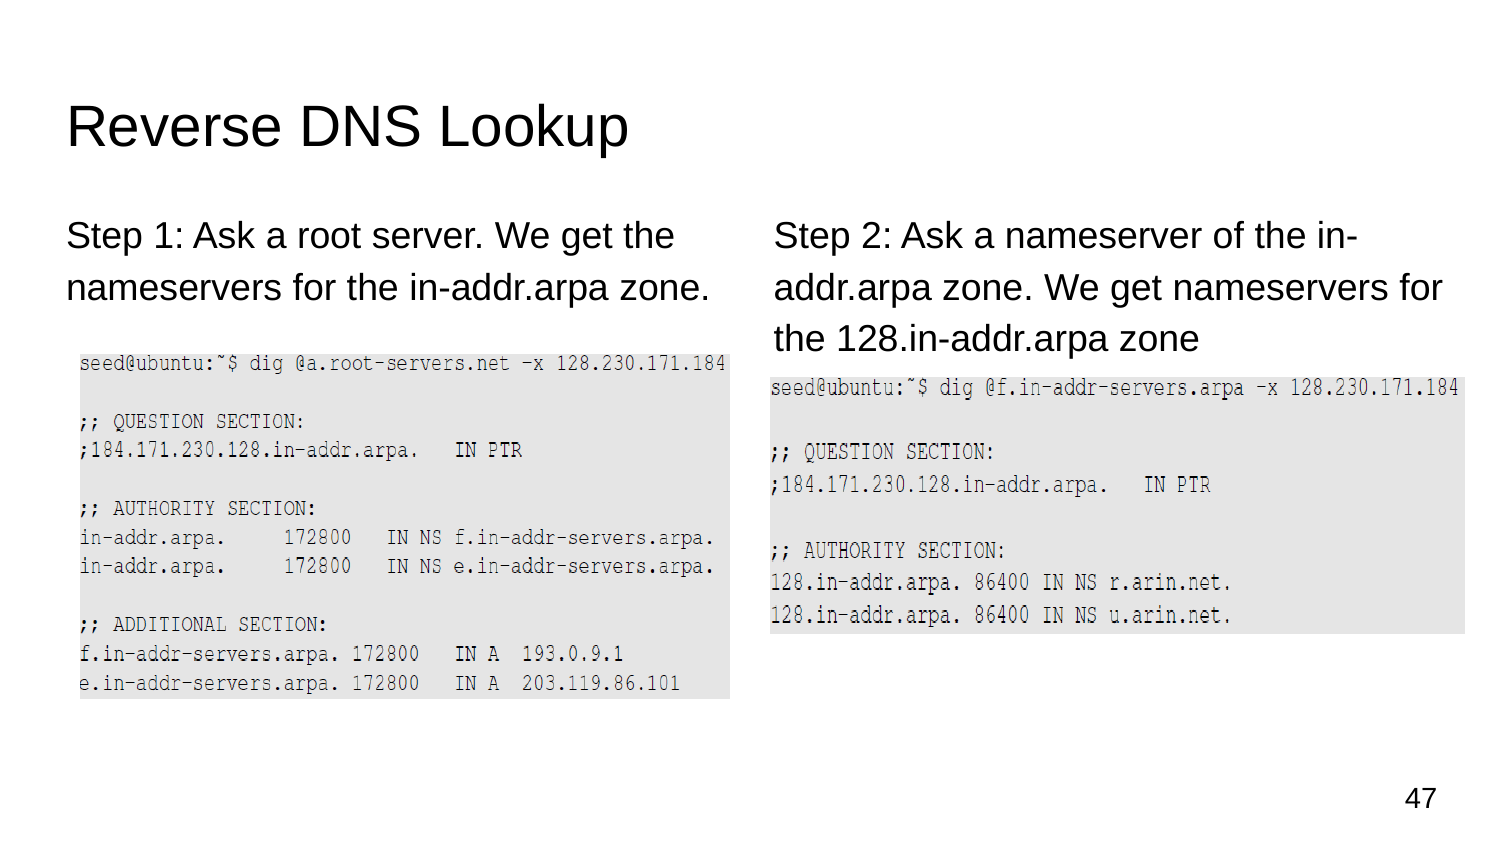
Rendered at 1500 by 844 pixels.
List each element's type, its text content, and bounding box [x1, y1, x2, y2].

picture [770, 377, 1465, 635]
list Step 2: Ask a nameserver of the in-addr.arpa zone. We get nameservers for the 128.in-addr.arpa zone [758, 189, 1491, 356]
picture [80, 353, 730, 700]
slide_number 47 [1389, 764, 1480, 830]
list Step 1: Ask a root server. We get the nameservers for the in-addr.arpa zone. [51, 189, 758, 337]
title Reverse DNS Lookup [51, 72, 1449, 167]
